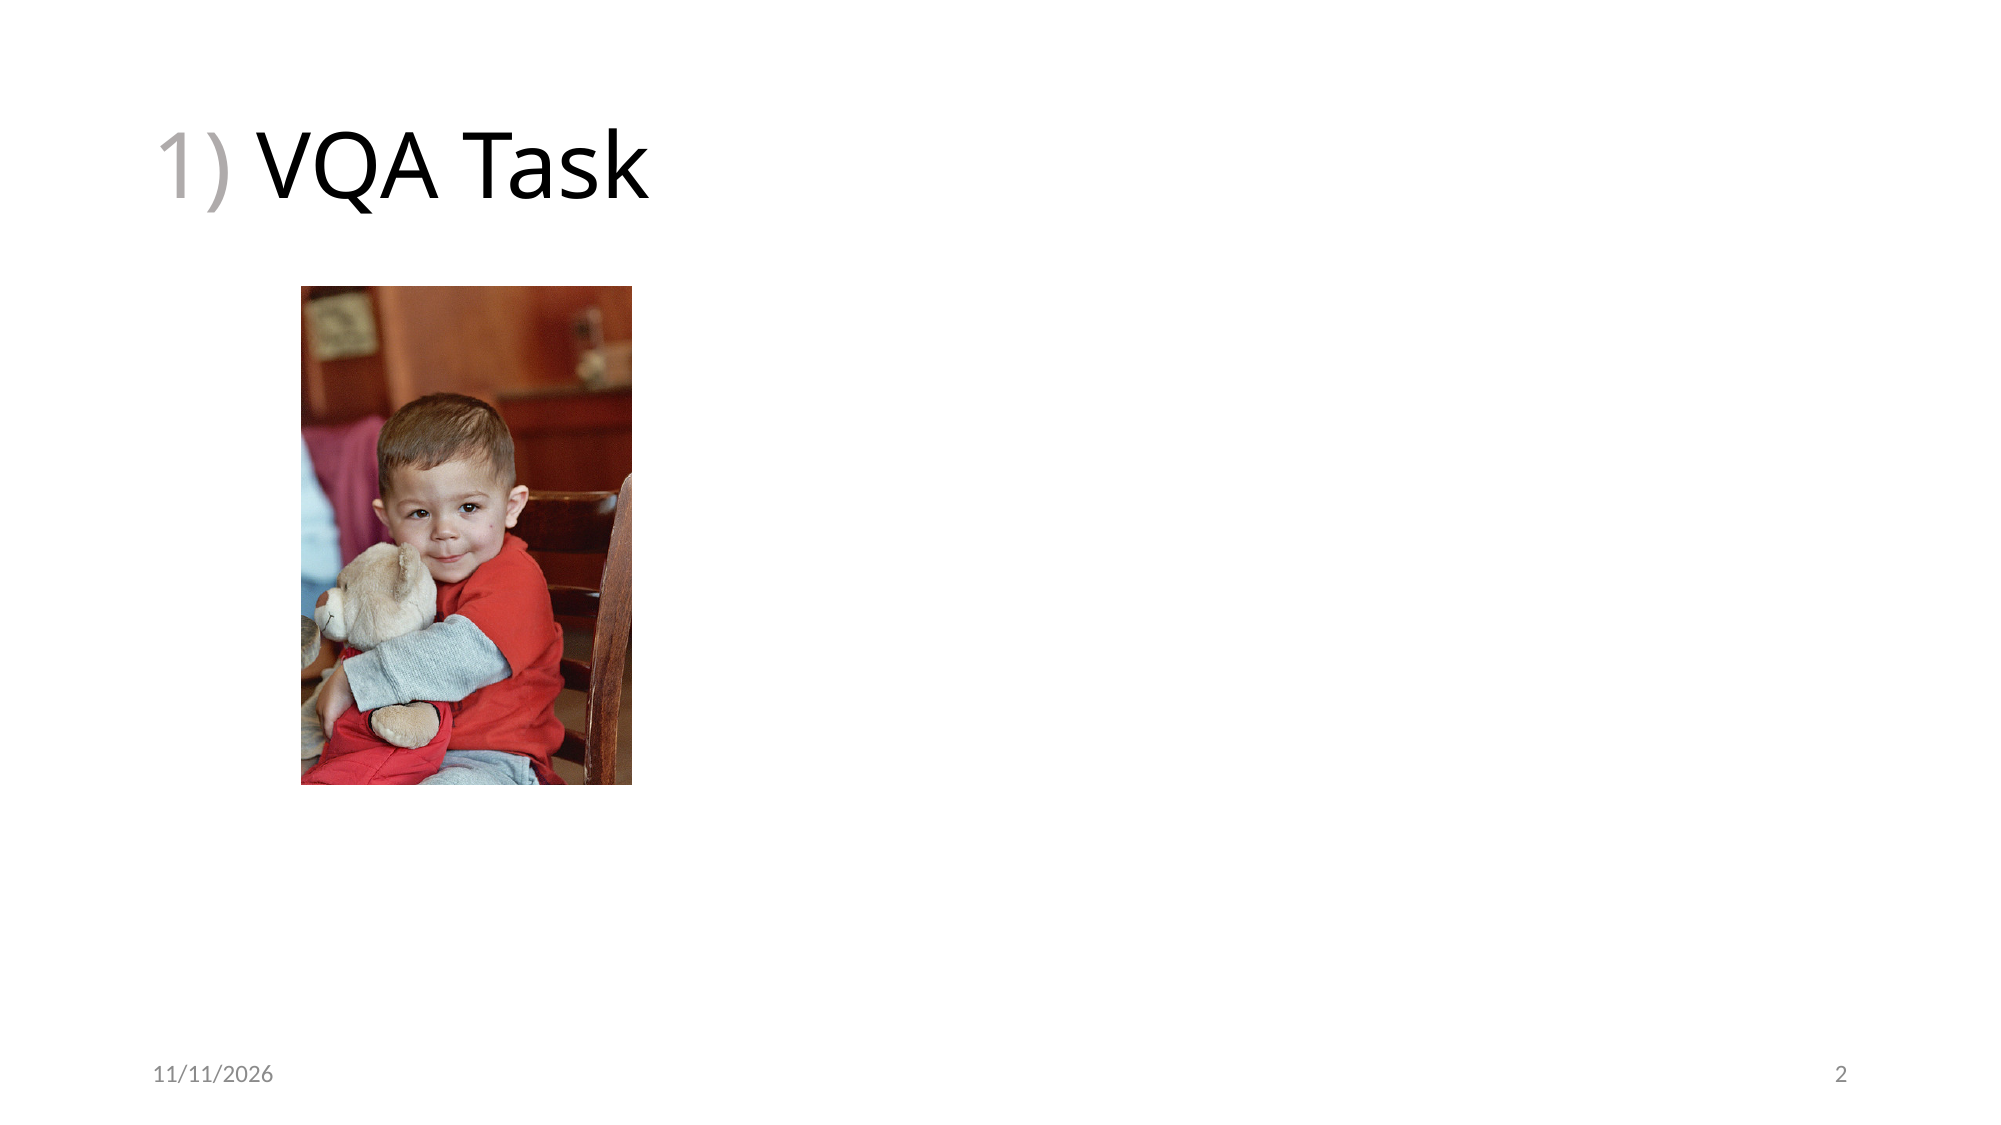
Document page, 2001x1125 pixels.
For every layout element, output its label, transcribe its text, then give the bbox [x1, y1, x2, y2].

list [301, 286, 632, 785]
slide_number 1 [1412, 1042, 1863, 1103]
title 1) VQA Task [137, 59, 1863, 278]
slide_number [137, 1042, 588, 1103]
